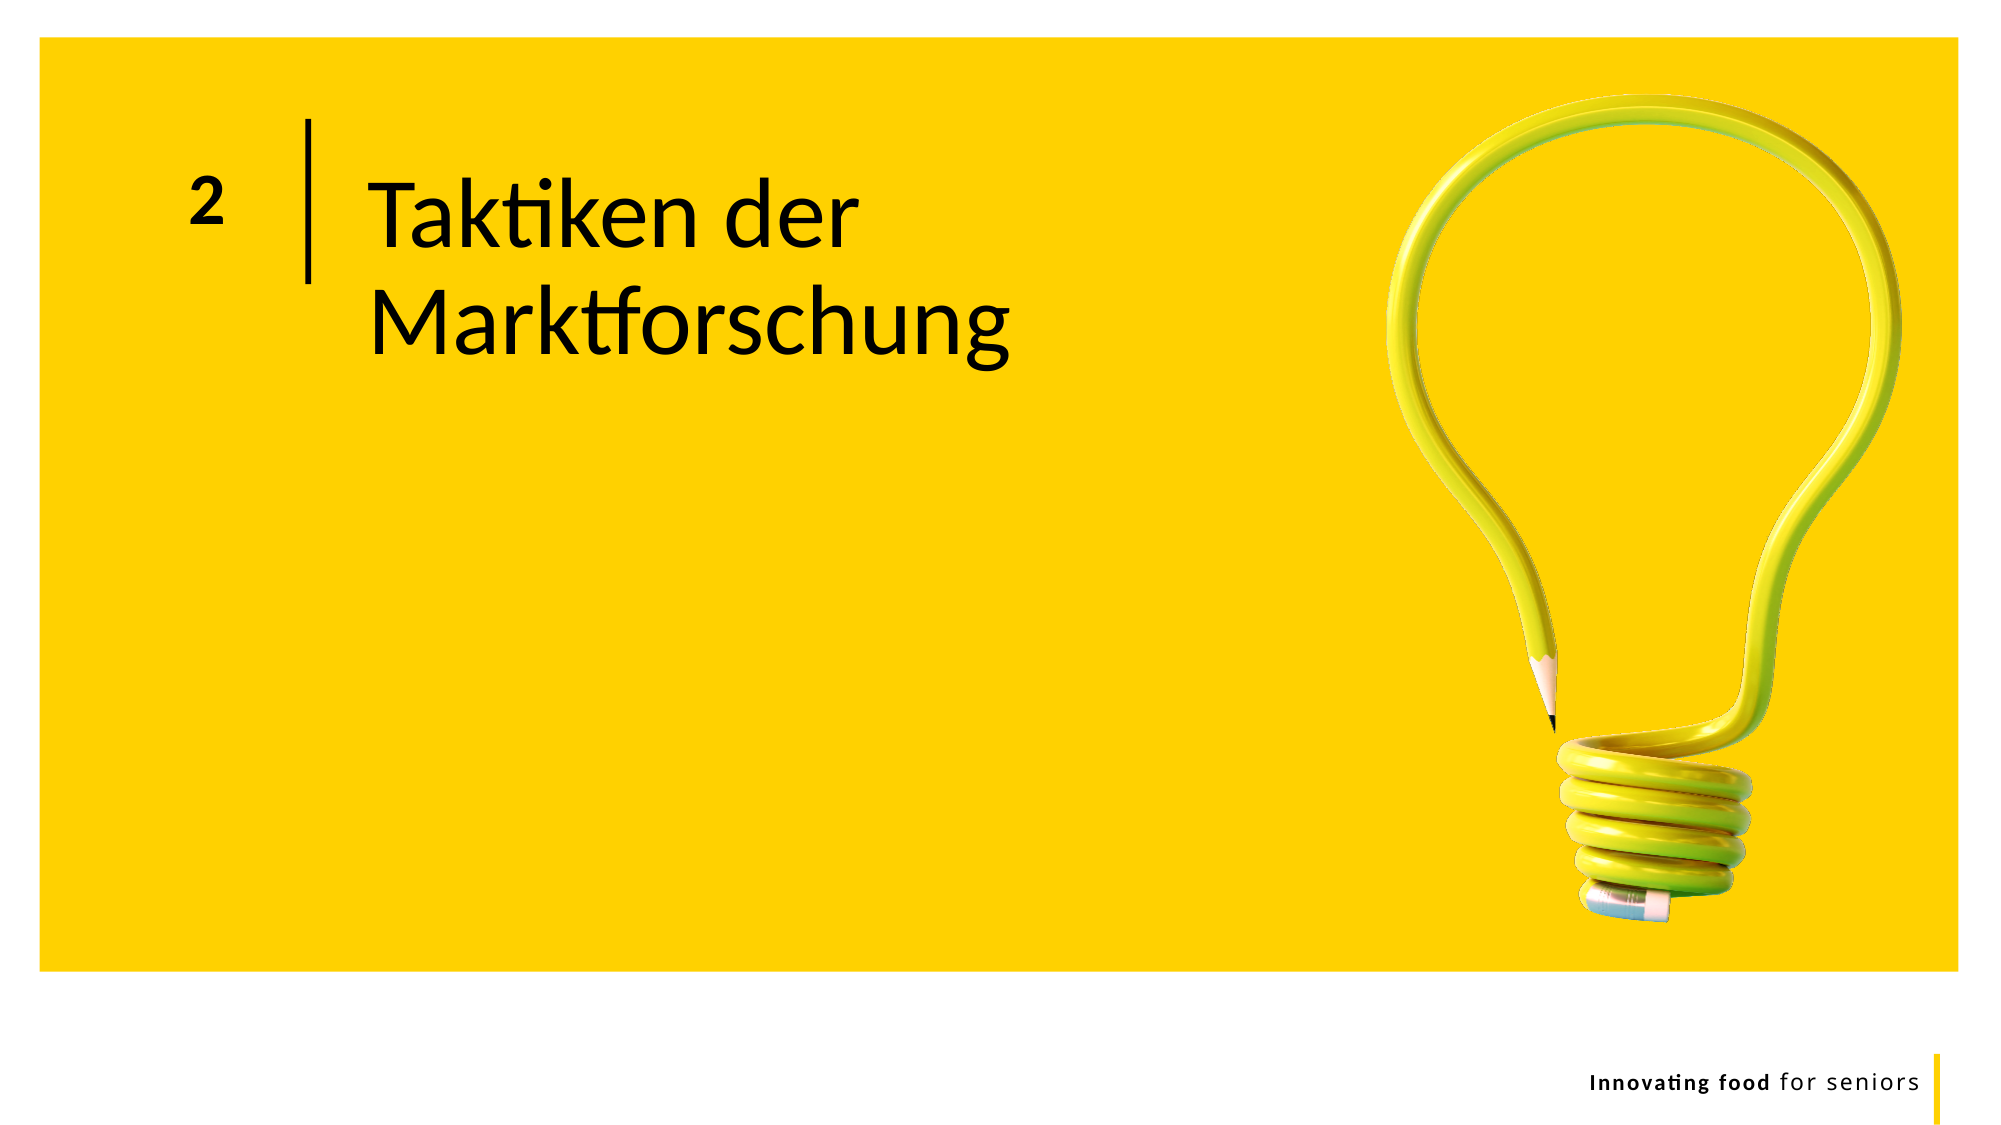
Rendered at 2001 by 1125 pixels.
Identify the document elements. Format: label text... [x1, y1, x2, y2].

list Taktiken der Marktforschung [352, 153, 1269, 689]
list 2 [173, 153, 264, 249]
picture [1293, 48, 1976, 983]
